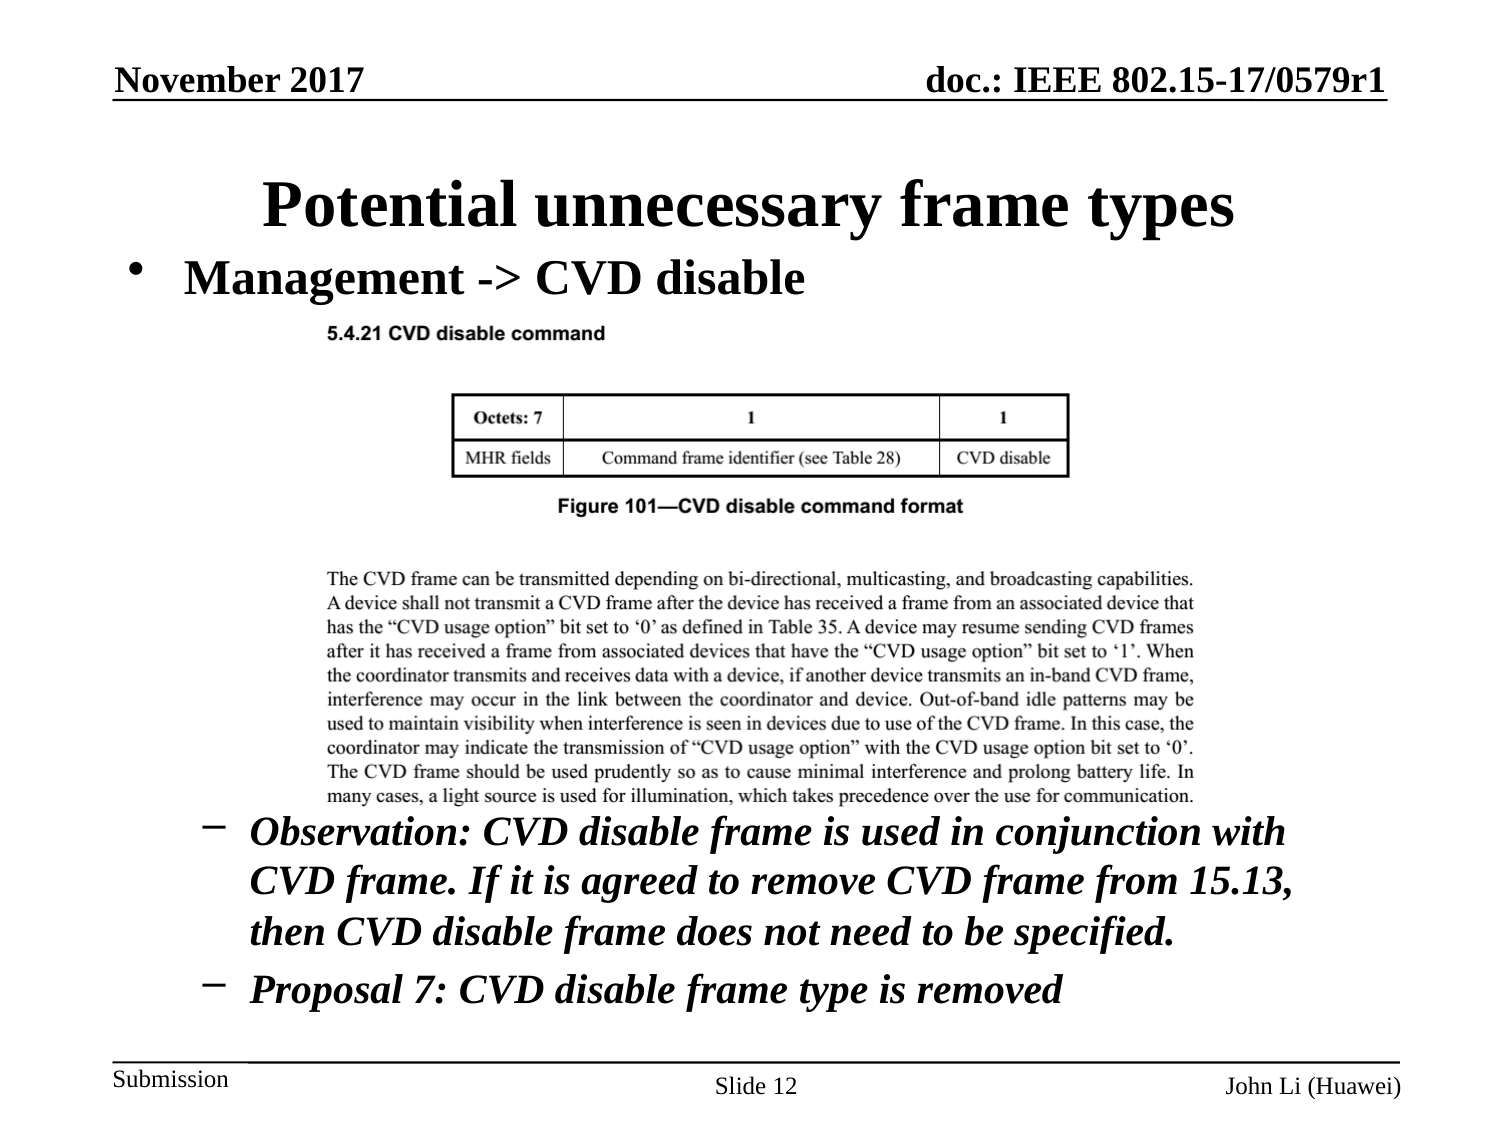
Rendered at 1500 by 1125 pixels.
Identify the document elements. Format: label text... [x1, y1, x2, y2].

title Potential unnecessary frame types [112, 112, 1388, 237]
slide_number Slide 12 [712, 1069, 800, 1100]
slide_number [114, 54, 368, 101]
footer John Li (Huawei) [1223, 1069, 1402, 1101]
picture [310, 306, 1201, 813]
list Management -> CVD disable Observation: CVD disable frame is used in conjunction with CVD frame. If it is agreed to remove CVD frame from 15.13, then CVD disable frame does not need to be specified. Proposal 7: CVD disable frame type is removed [112, 237, 1388, 913]
